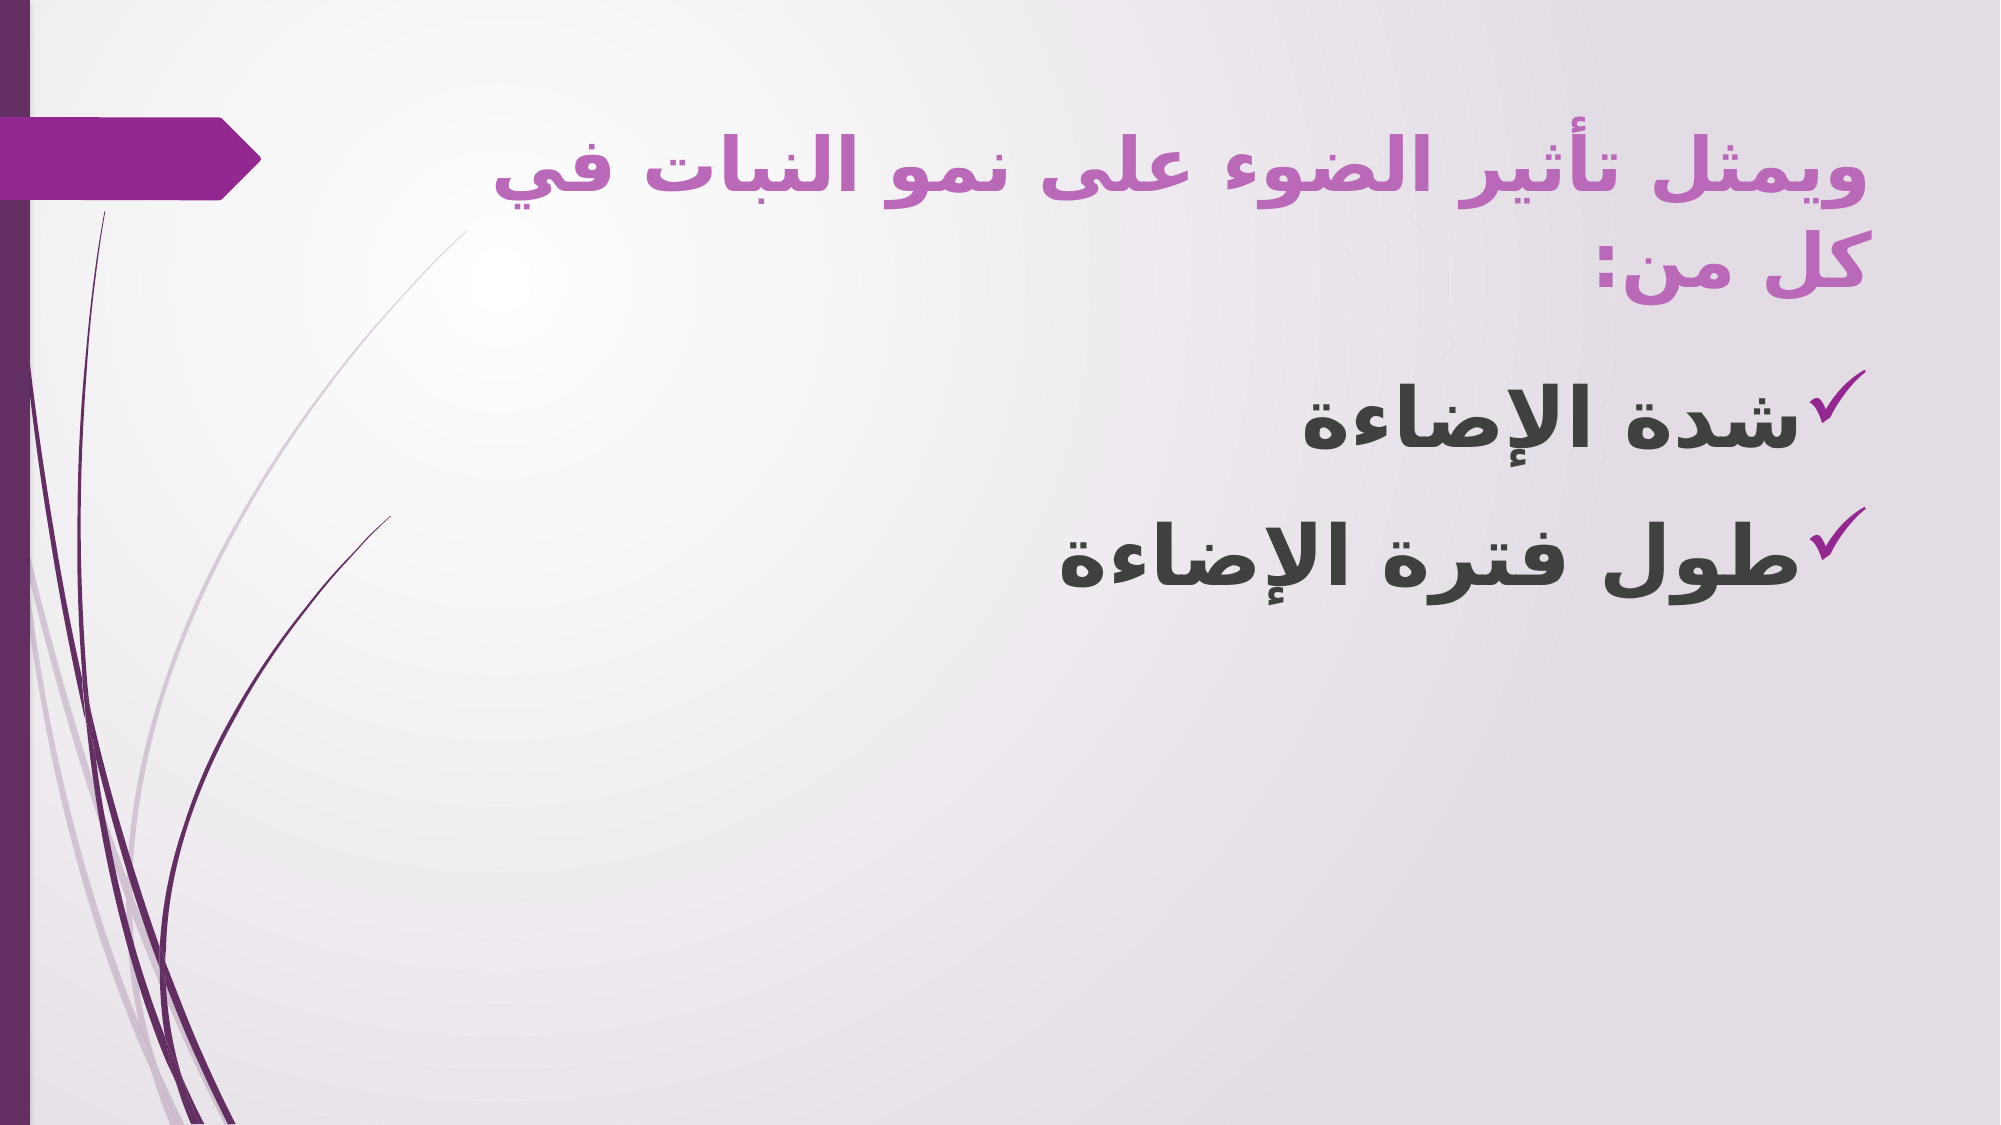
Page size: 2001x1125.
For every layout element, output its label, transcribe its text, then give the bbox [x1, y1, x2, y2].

list شدة الإضاءة طول فترة الإضاءة [424, 350, 1888, 970]
title ويمثل تأثير الضوء على نمو النبات في كل من: [425, 102, 1888, 313]
